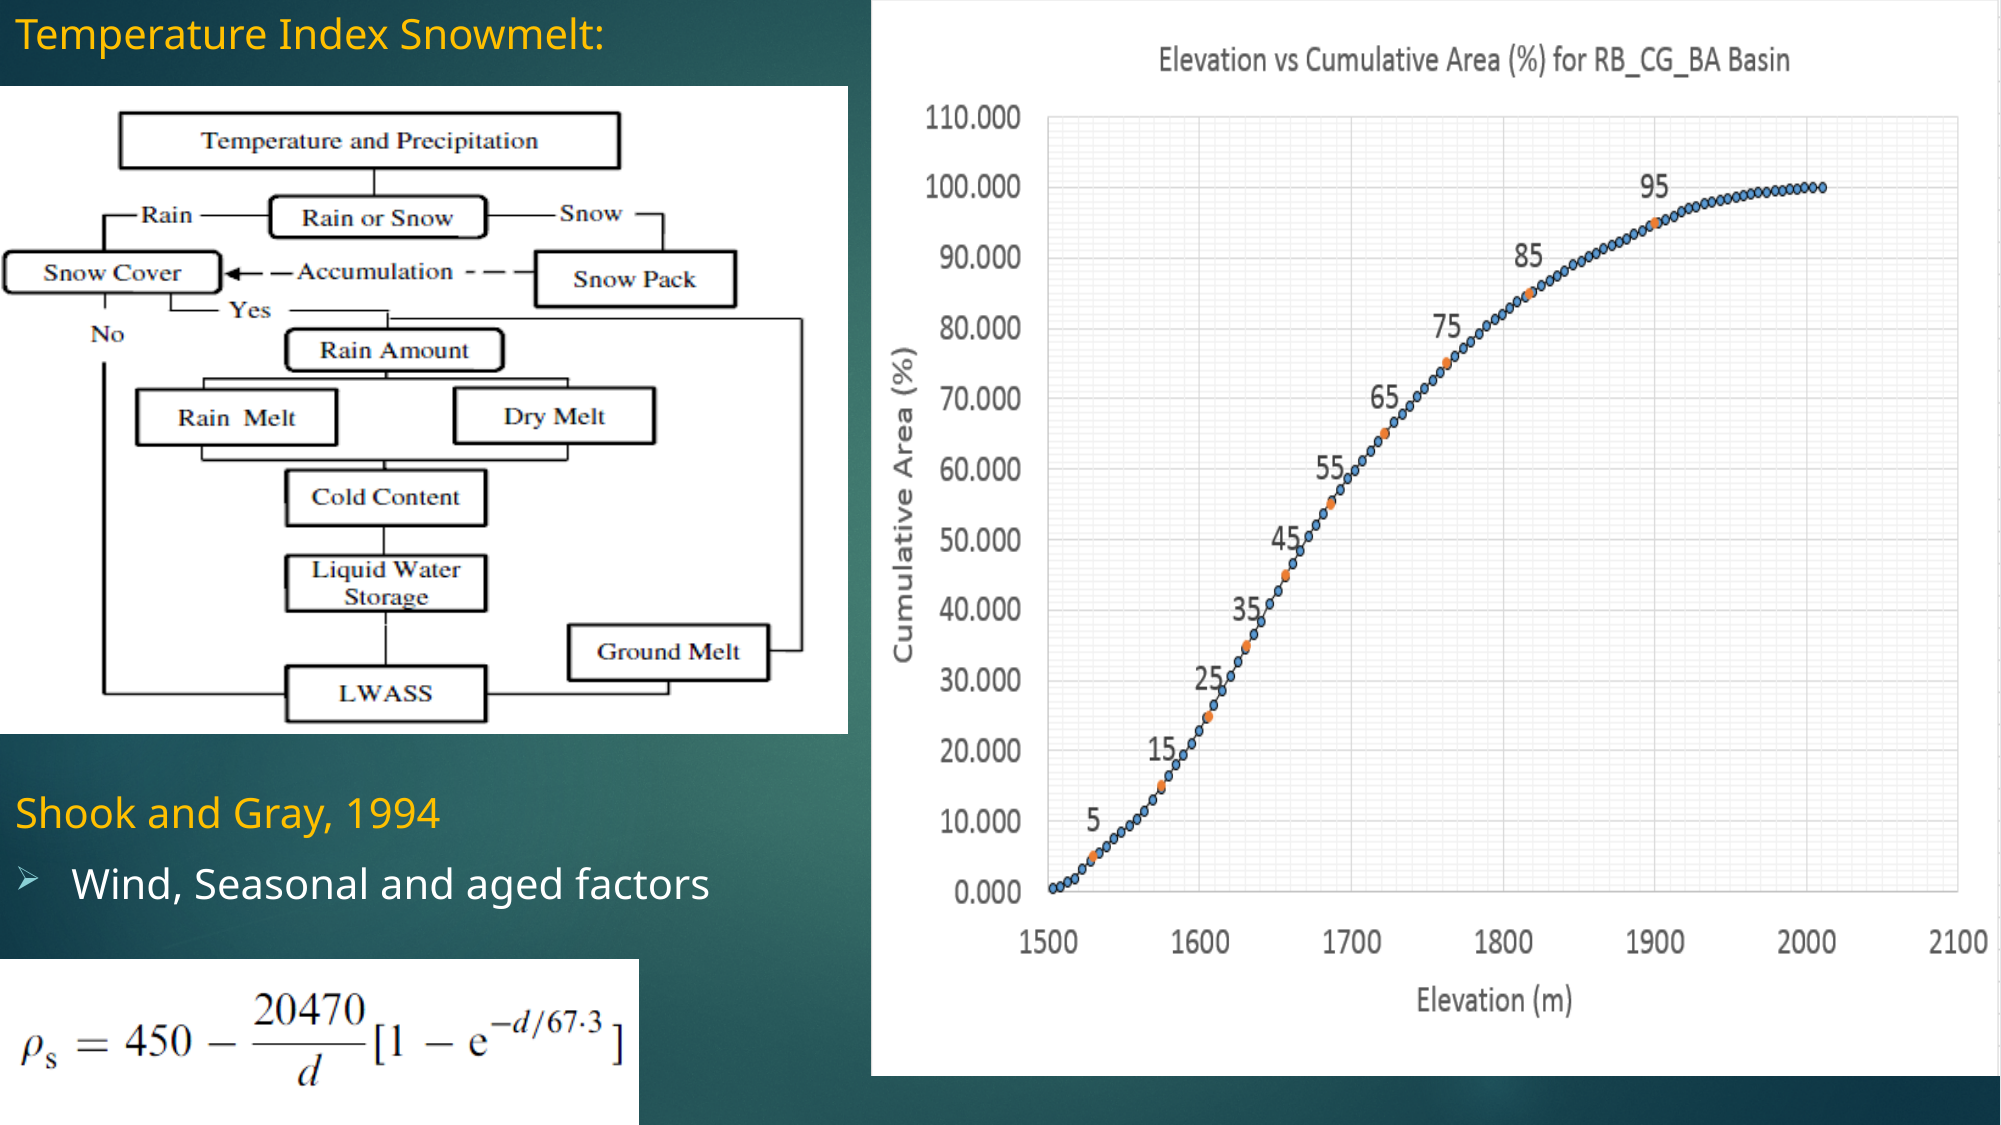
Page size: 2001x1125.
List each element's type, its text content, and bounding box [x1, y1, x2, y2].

picture [0, 86, 848, 735]
picture [870, 0, 2000, 1076]
subtitle Temperature Index Snowmelt: Shook and Gray, 1994 Wind, Seasonal and aged factors [0, 0, 2000, 1125]
picture [0, 959, 640, 1125]
